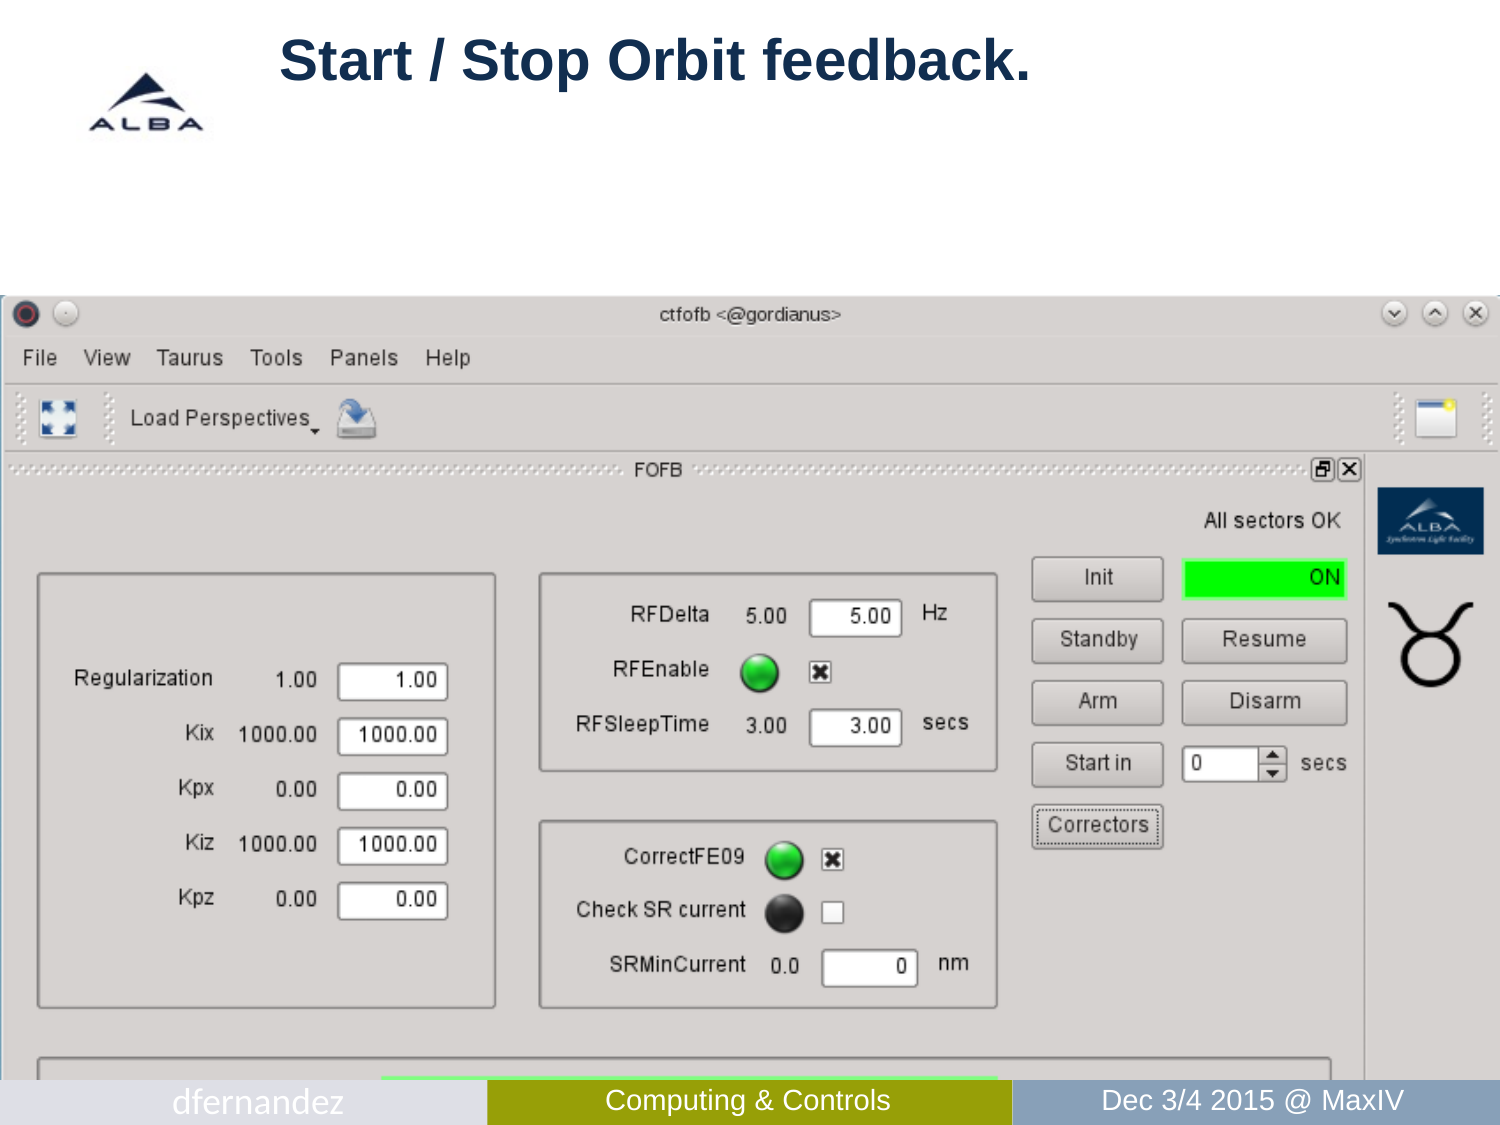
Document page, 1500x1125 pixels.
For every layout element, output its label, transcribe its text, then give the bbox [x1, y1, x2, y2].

text_box [0, 0, 902, 293]
title Start / Stop Orbit feedback. [902, 15, 1253, 293]
picture [0, 295, 1500, 1080]
